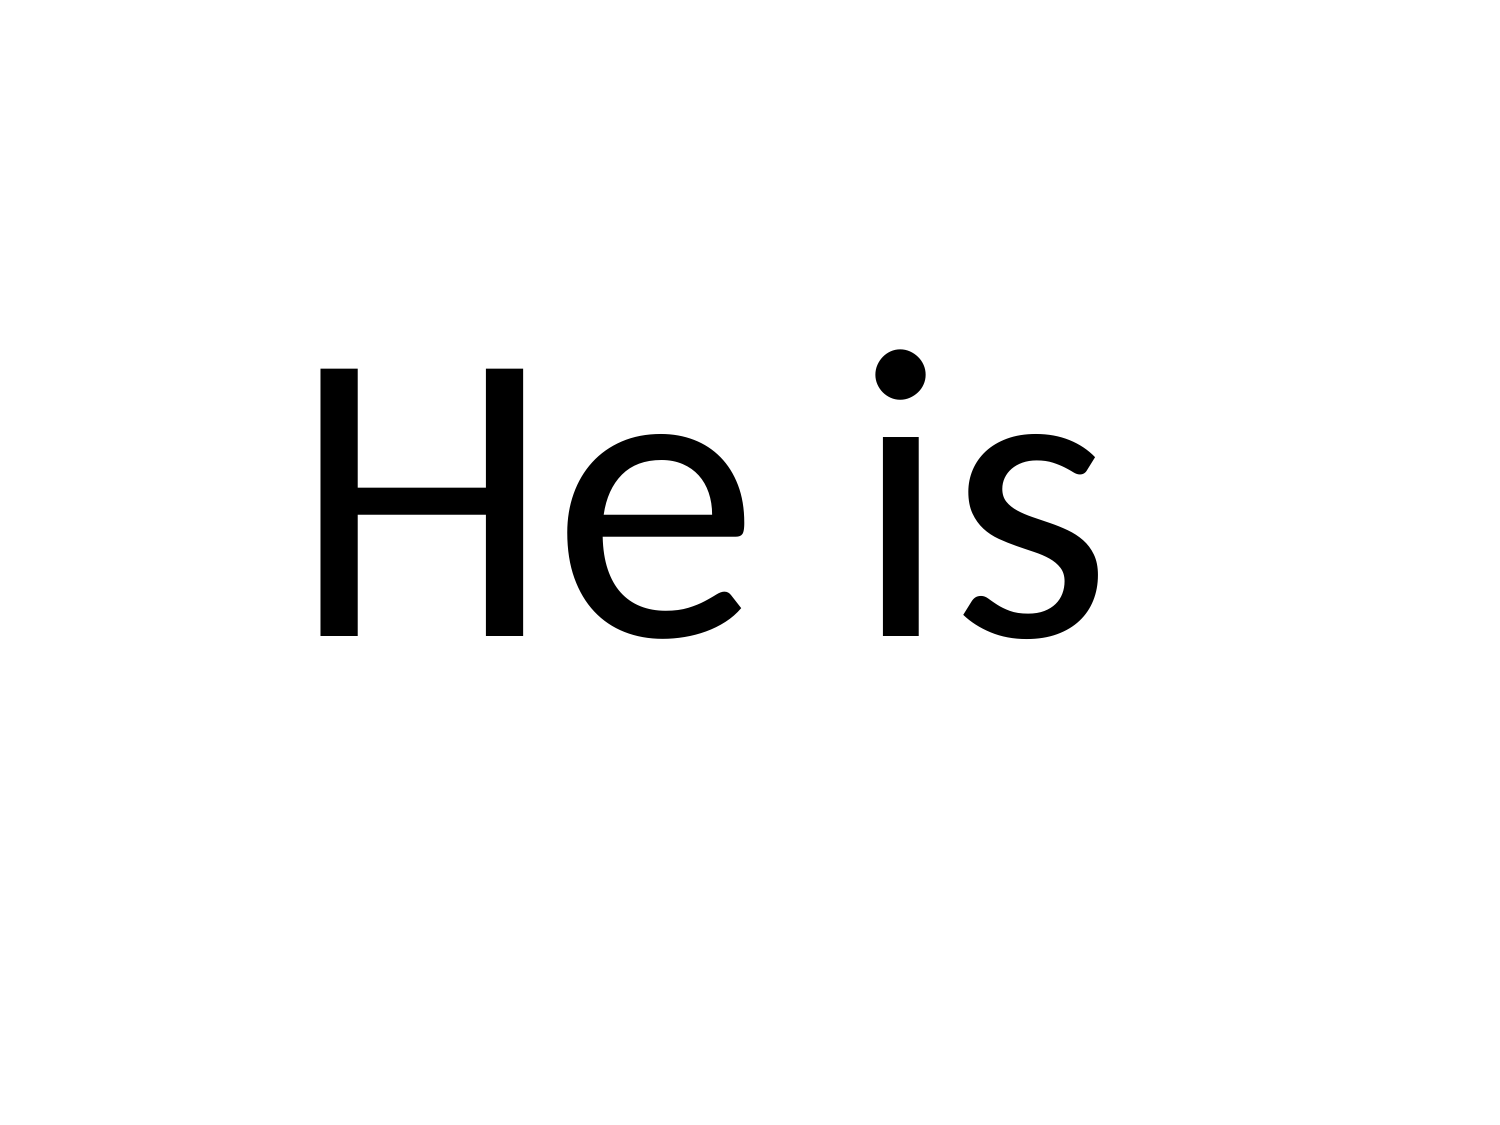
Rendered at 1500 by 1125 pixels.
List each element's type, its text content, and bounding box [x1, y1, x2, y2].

title He is [112, 349, 1388, 591]
